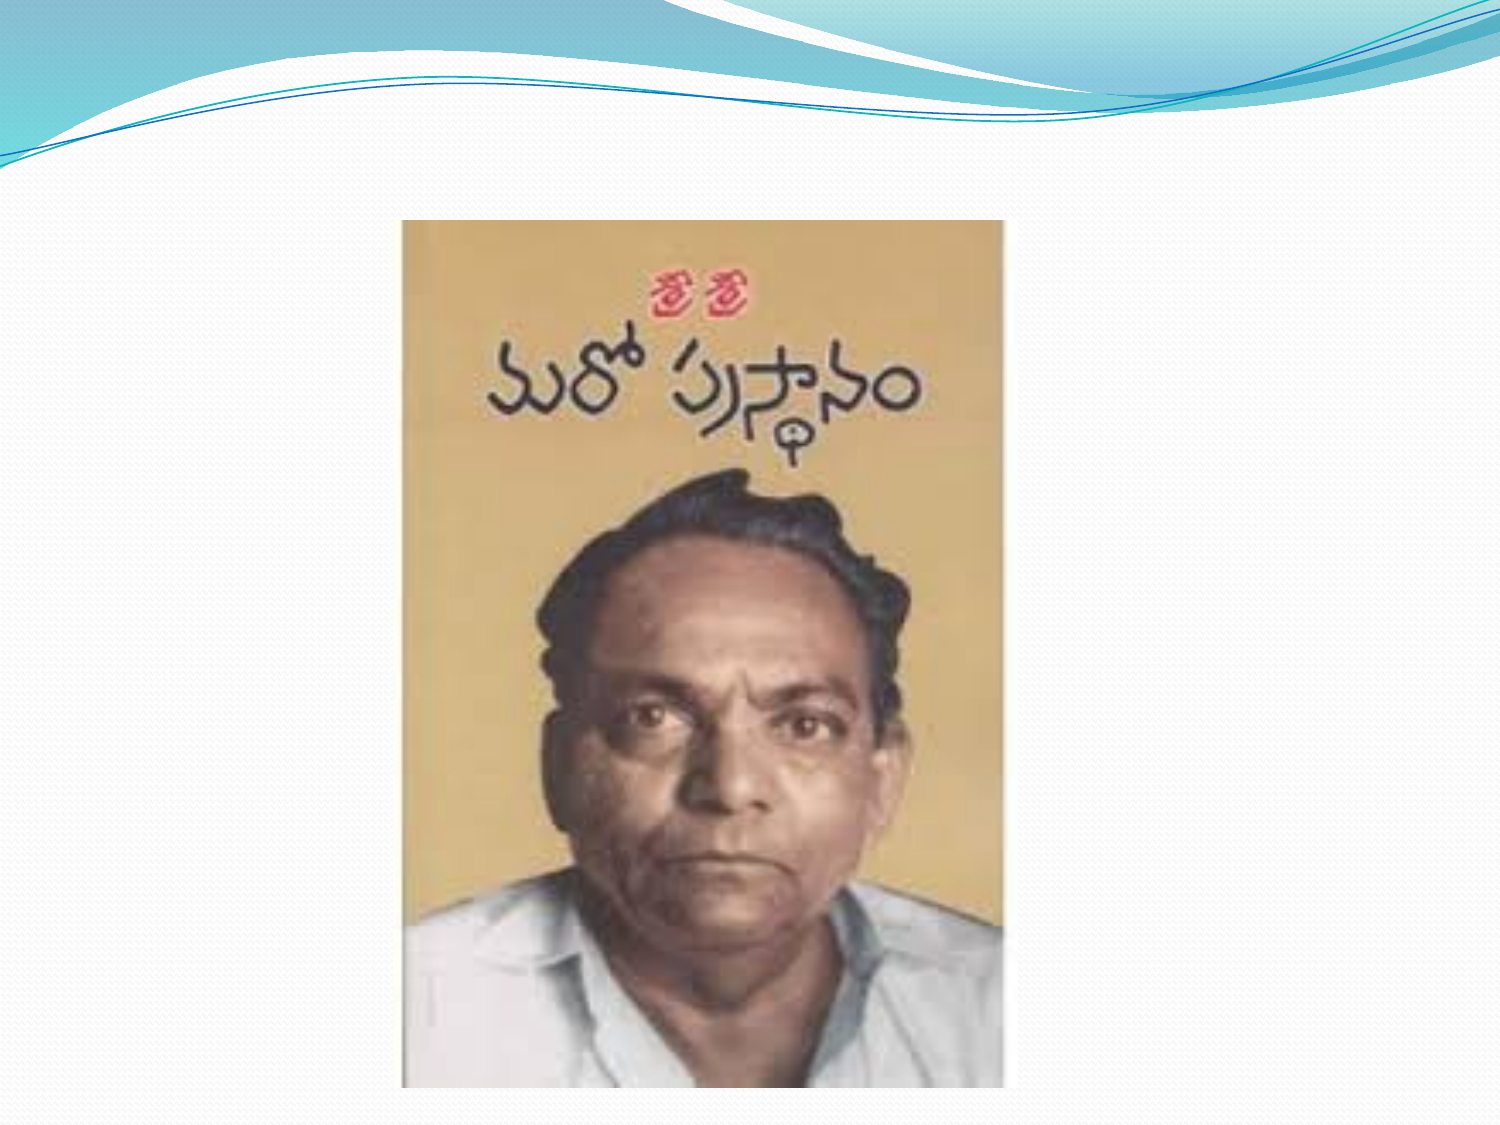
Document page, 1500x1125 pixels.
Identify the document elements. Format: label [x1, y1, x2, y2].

picture [392, 220, 1018, 1088]
